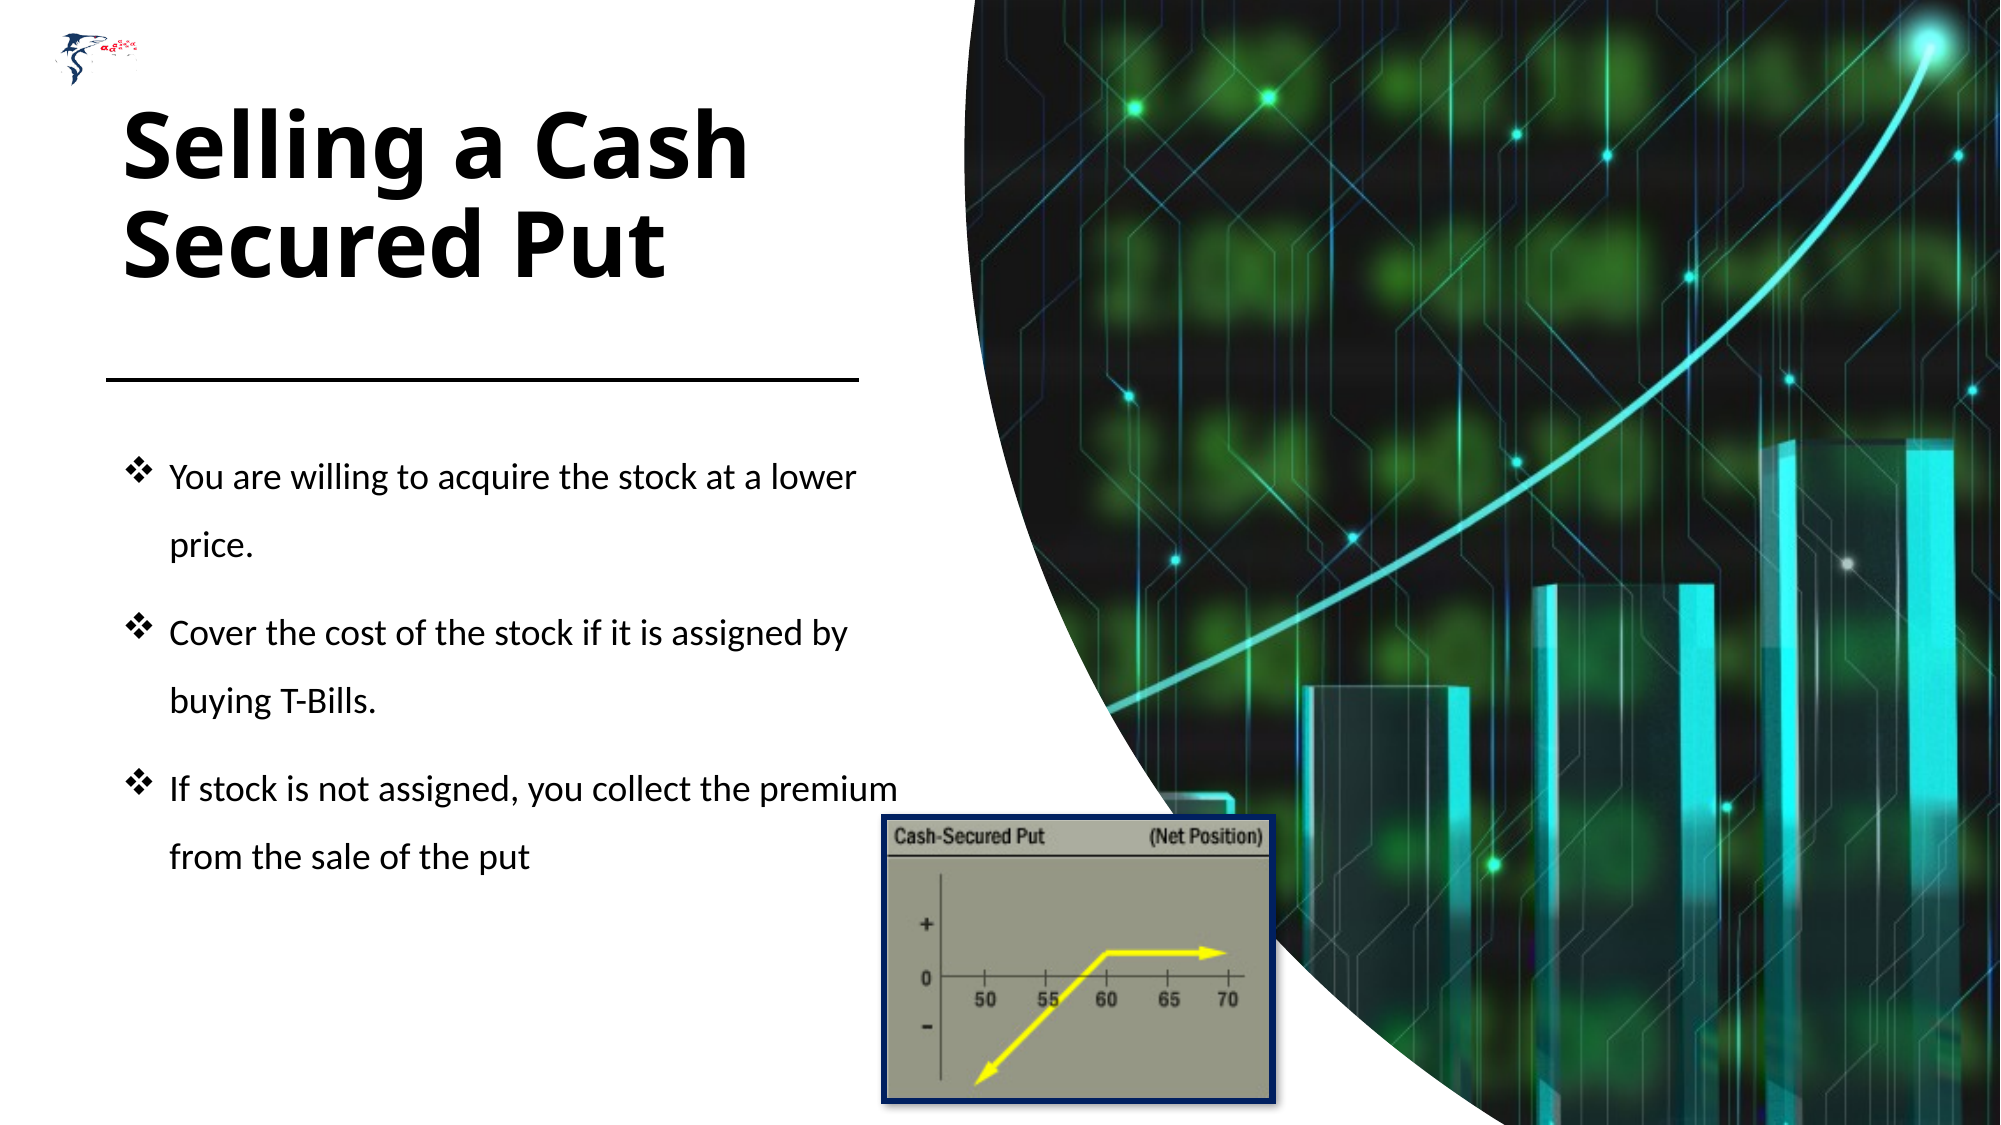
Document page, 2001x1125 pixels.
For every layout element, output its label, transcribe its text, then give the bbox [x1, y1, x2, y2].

title Selling a Cash Secured Put [107, 59, 948, 338]
picture [887, 0, 2000, 1125]
list You are willing to acquire the stock at a lower price. Cover the cost of the stock if it is assigned by buying T-Bills. If stock is not assigned, you collect the premium from the sale of the put [107, 422, 922, 991]
picture [44, 23, 137, 97]
